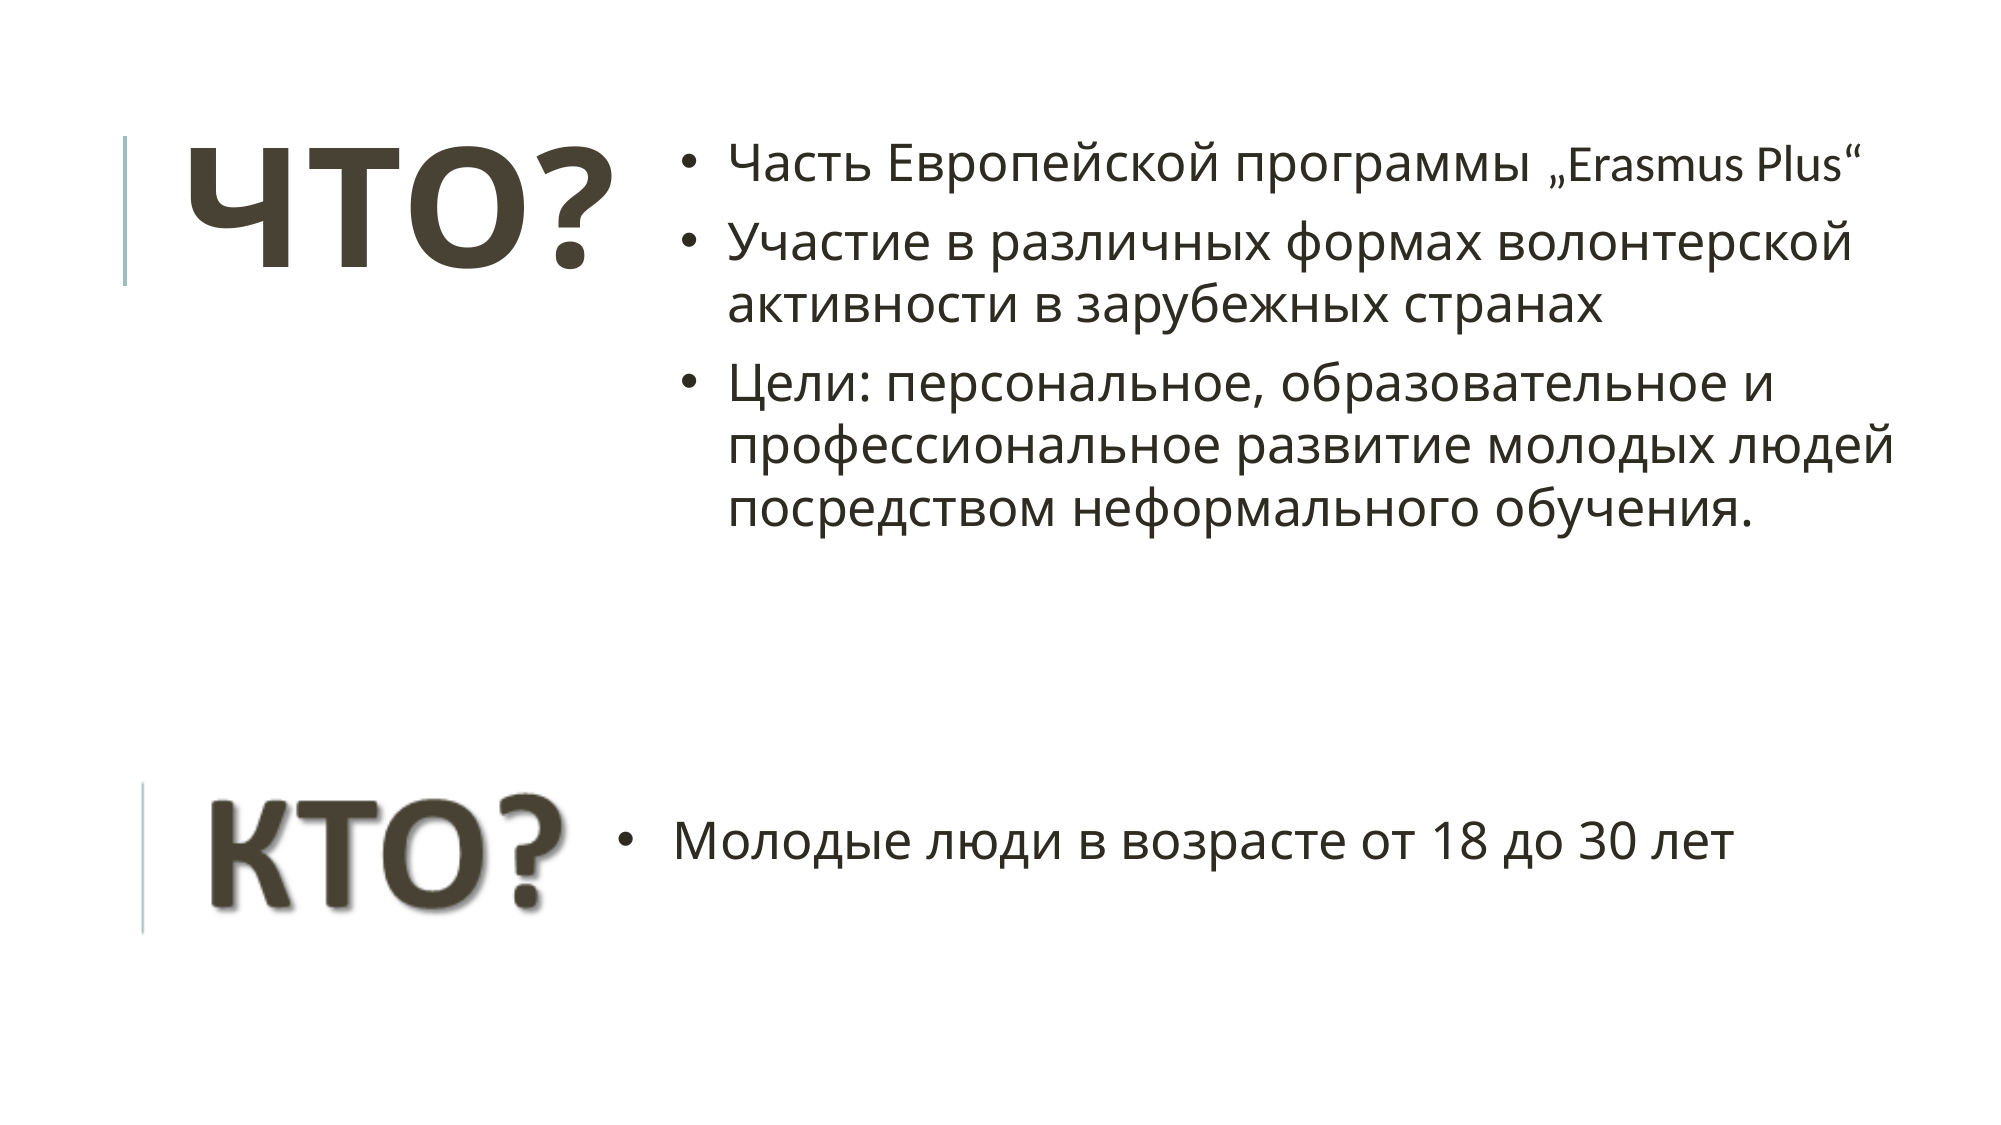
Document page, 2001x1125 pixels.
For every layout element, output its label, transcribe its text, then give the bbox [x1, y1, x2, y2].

text_box Часть Европейской программы „Erasmus Plus“ [665, 122, 1927, 200]
text_box Участие в различных формах волонтерской активности в зарубежных странах [665, 200, 1927, 341]
title Что? [168, 96, 1763, 342]
text_box Цели: персональное, образовательное и профессиональное развитие молодых людей посредством неформального обучения. [665, 341, 1927, 590]
picture [119, 727, 639, 983]
text_box Молодые люди в возрасте от 18 до 30 лет [645, 800, 1764, 878]
